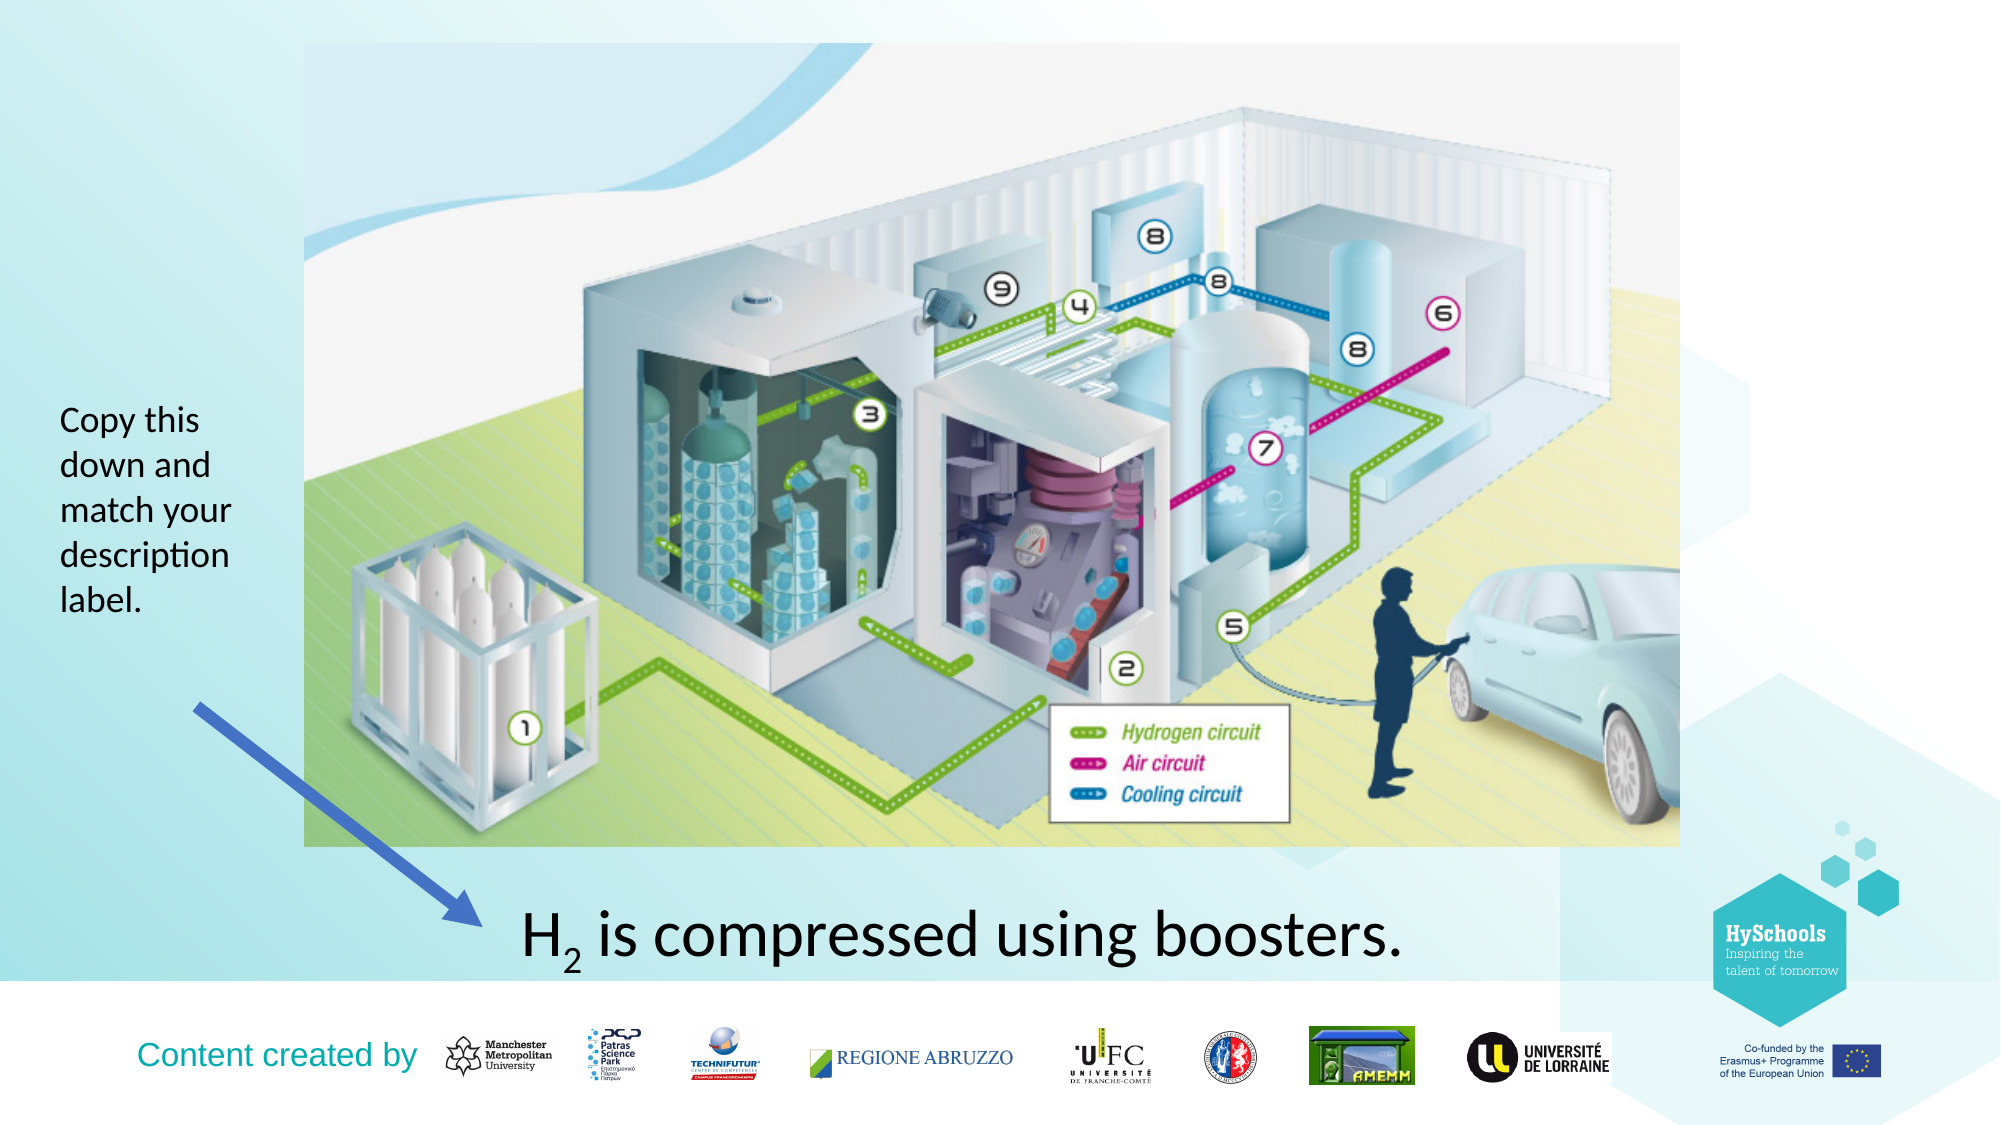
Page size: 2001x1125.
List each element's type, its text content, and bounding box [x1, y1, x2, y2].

text_box Copy this down and match your description label. [45, 387, 272, 627]
picture [0, 0, 2000, 1125]
text_box H2 is compressed using boosters. [304, 882, 1622, 989]
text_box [196, 706, 483, 928]
